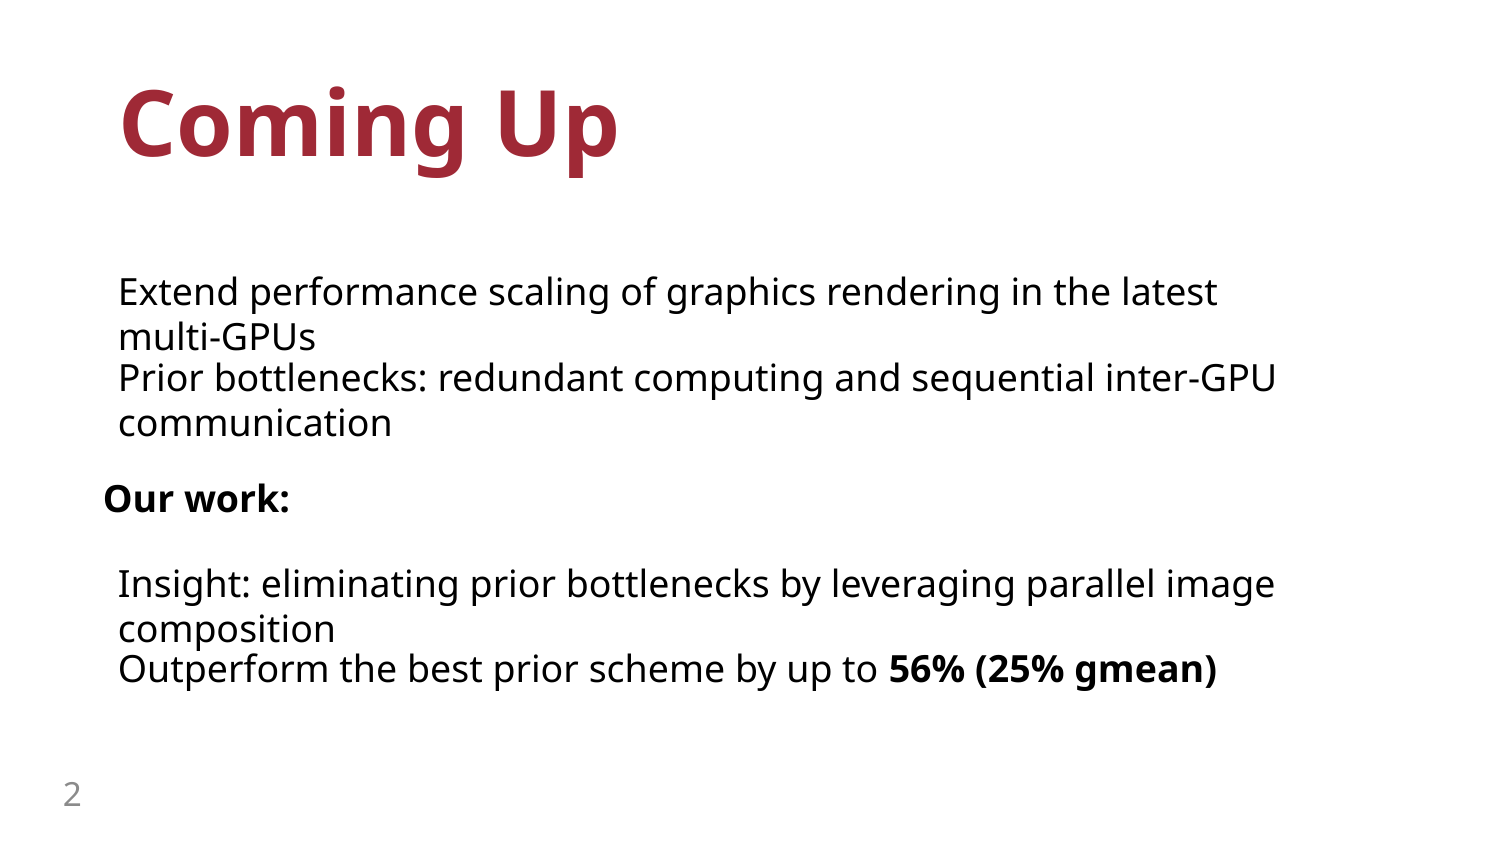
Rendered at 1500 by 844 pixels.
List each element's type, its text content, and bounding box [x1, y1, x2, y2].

title Coming Up [103, 44, 1500, 208]
text_box Prior bottlenecks: redundant computing and sequential inter-GPU communication [103, 346, 1446, 451]
text_box Outperform the best prior scheme by up to 56% (25% gmean) [103, 637, 1268, 698]
text_box Our work: [88, 467, 306, 527]
text_box Insight: eliminating prior bottlenecks by leveraging parallel image composition [103, 552, 1407, 658]
text_box Extend performance scaling of graphics rendering in the latest multi-GPUs [103, 260, 1344, 346]
